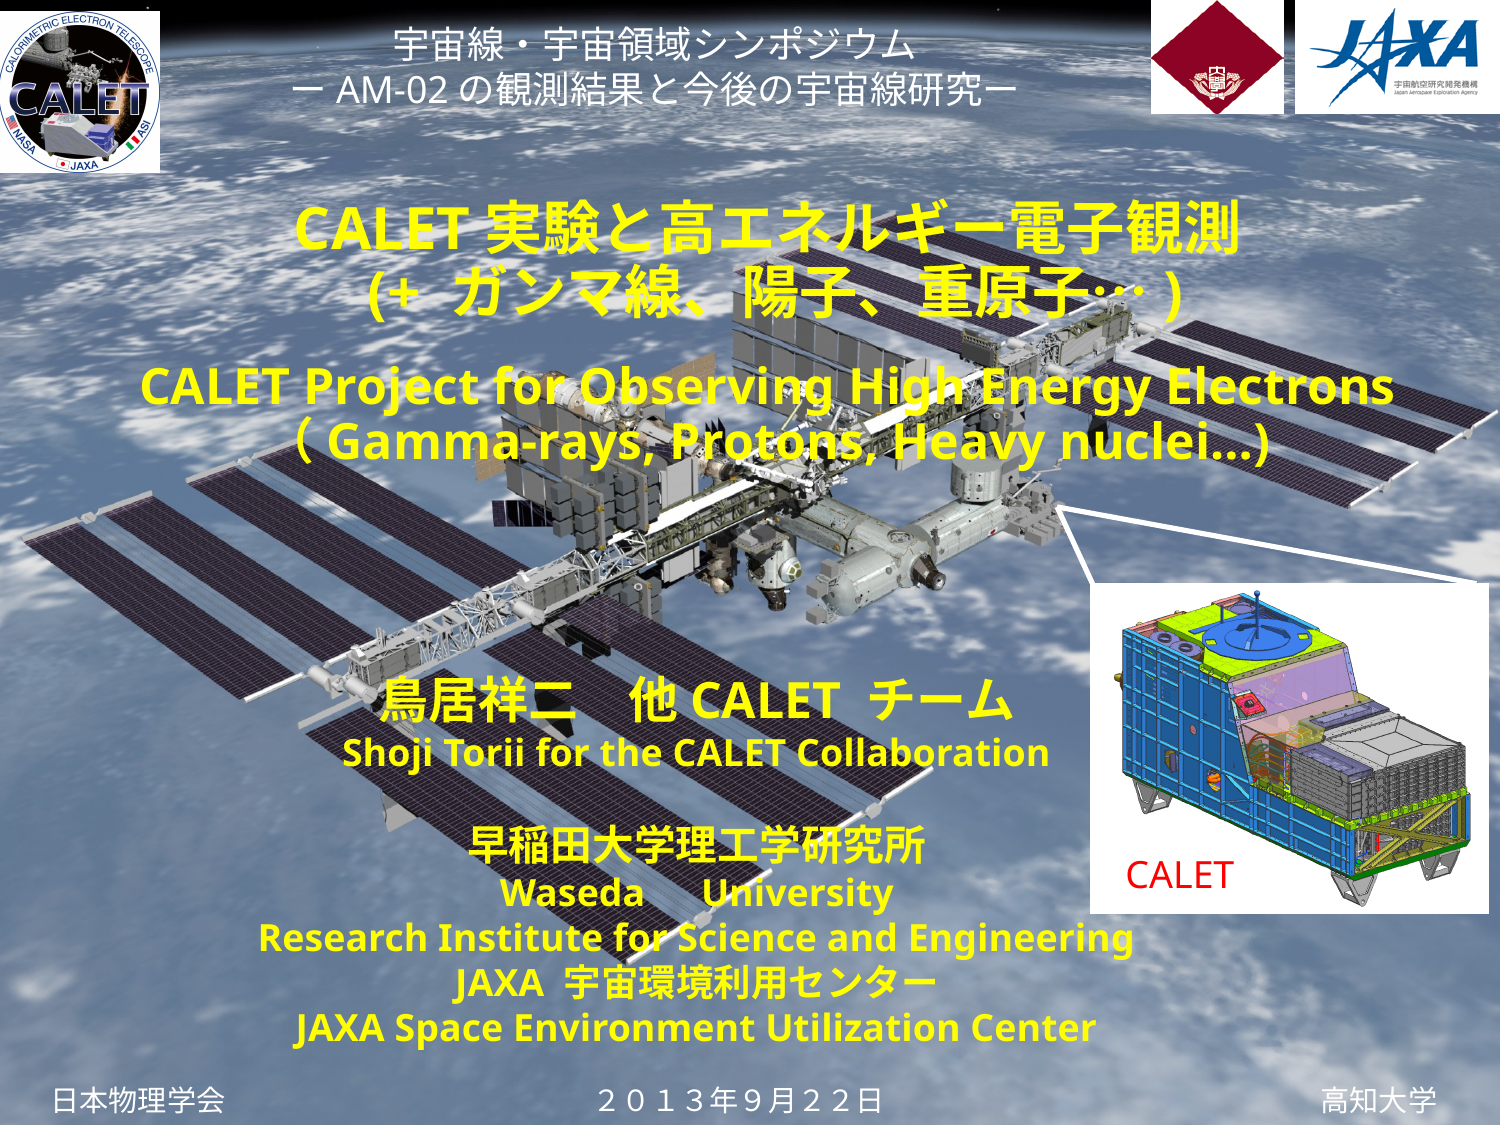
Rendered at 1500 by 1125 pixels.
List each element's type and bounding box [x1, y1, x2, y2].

text_box [1056, 506, 1489, 915]
picture [0, 0, 1500, 1125]
